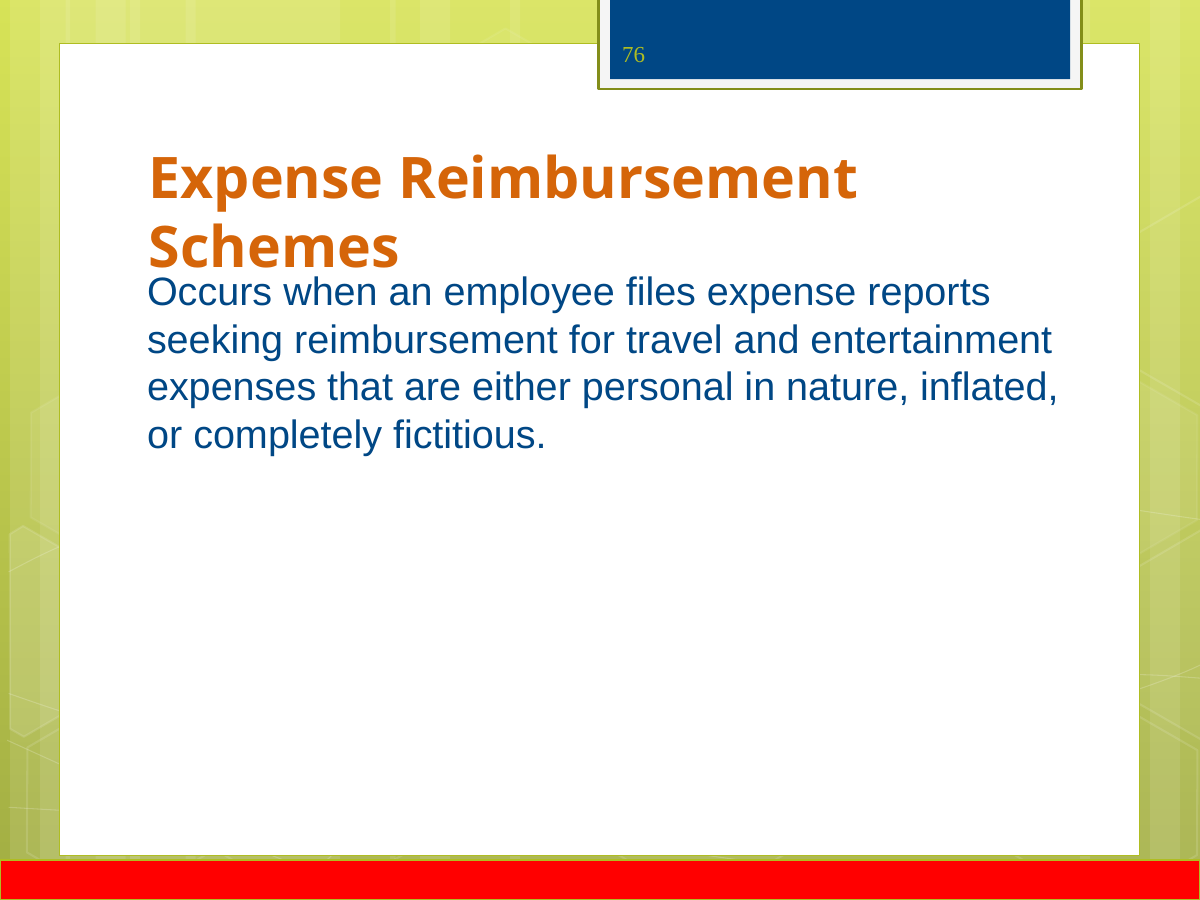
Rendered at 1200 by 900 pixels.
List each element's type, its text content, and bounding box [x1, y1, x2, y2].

text_box [0, 860, 1200, 900]
slide_number 76 [610, 29, 785, 78]
list Occurs when an employee files expense reports seeking reimbursement for travel and entertainment expenses that are either personal in nature, inflated, or completely fictitious. [90, 260, 1110, 750]
title Expense Reimbursement Schemes [136, 134, 1059, 260]
